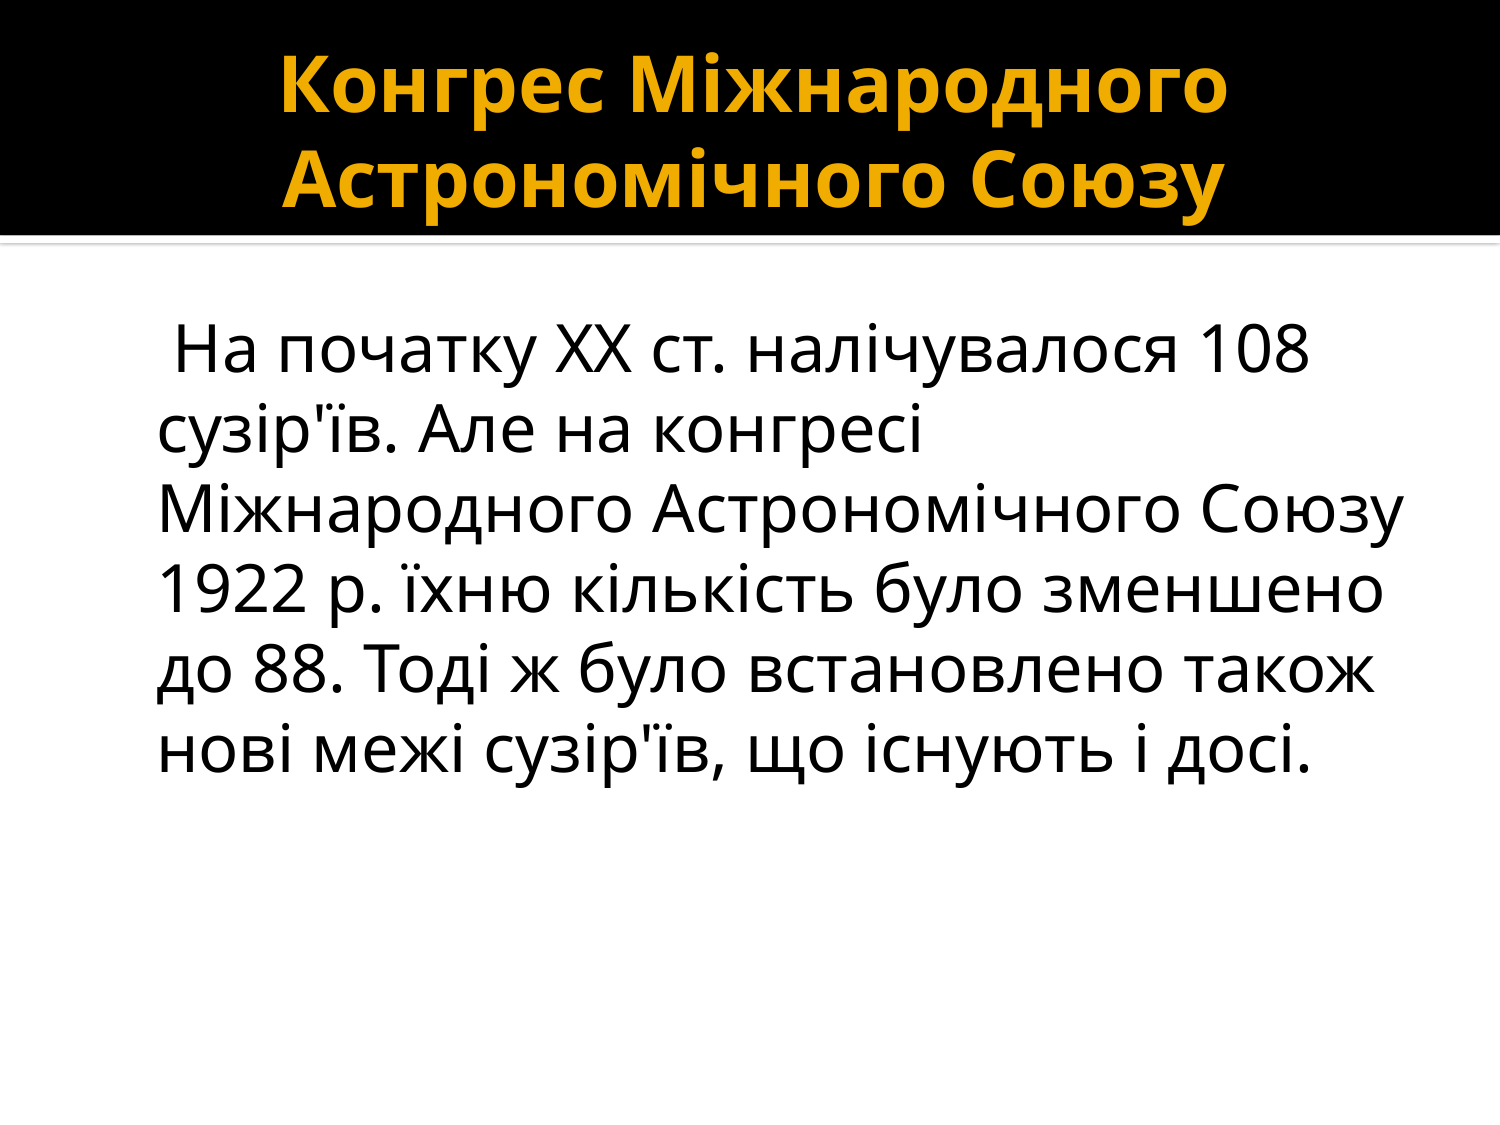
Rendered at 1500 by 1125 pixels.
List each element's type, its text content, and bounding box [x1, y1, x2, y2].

list На початку XX ст. налічувалося 108 сузір'їв. Але на конгресі Міжнародного Астрономічного Союзу 1922 р. їхню кількість було зменшено до 88. Тоді ж було встановлено також нові межі сузір'їв, що існують і досі. [75, 291, 1425, 1050]
title Конгрес Міжнародного Астрономічного Союзу [75, 25, 1425, 231]
